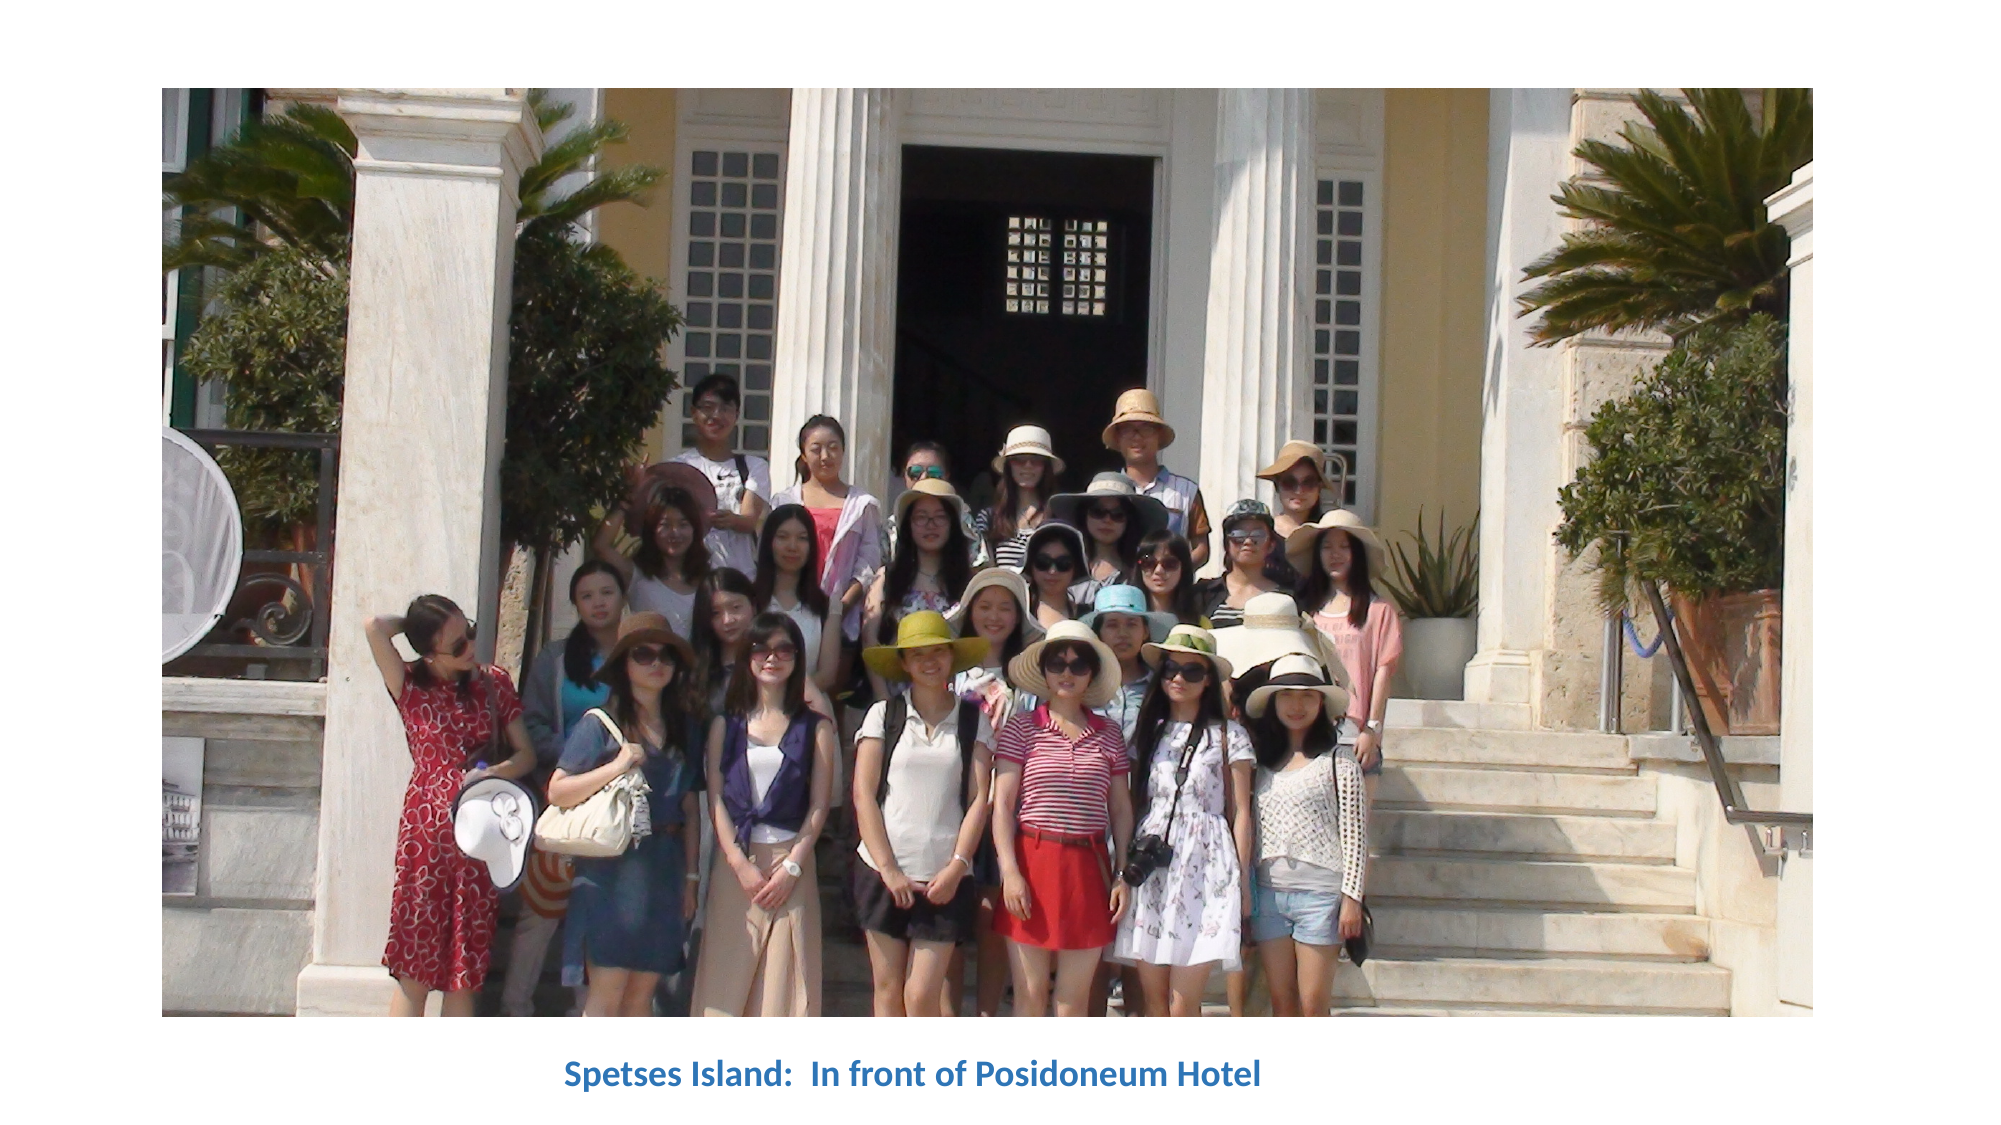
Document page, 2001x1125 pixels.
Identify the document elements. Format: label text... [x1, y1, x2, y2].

picture [162, 88, 1813, 1017]
text_box Spetses Island: In front of Posidoneum Hotel [549, 1041, 1287, 1102]
